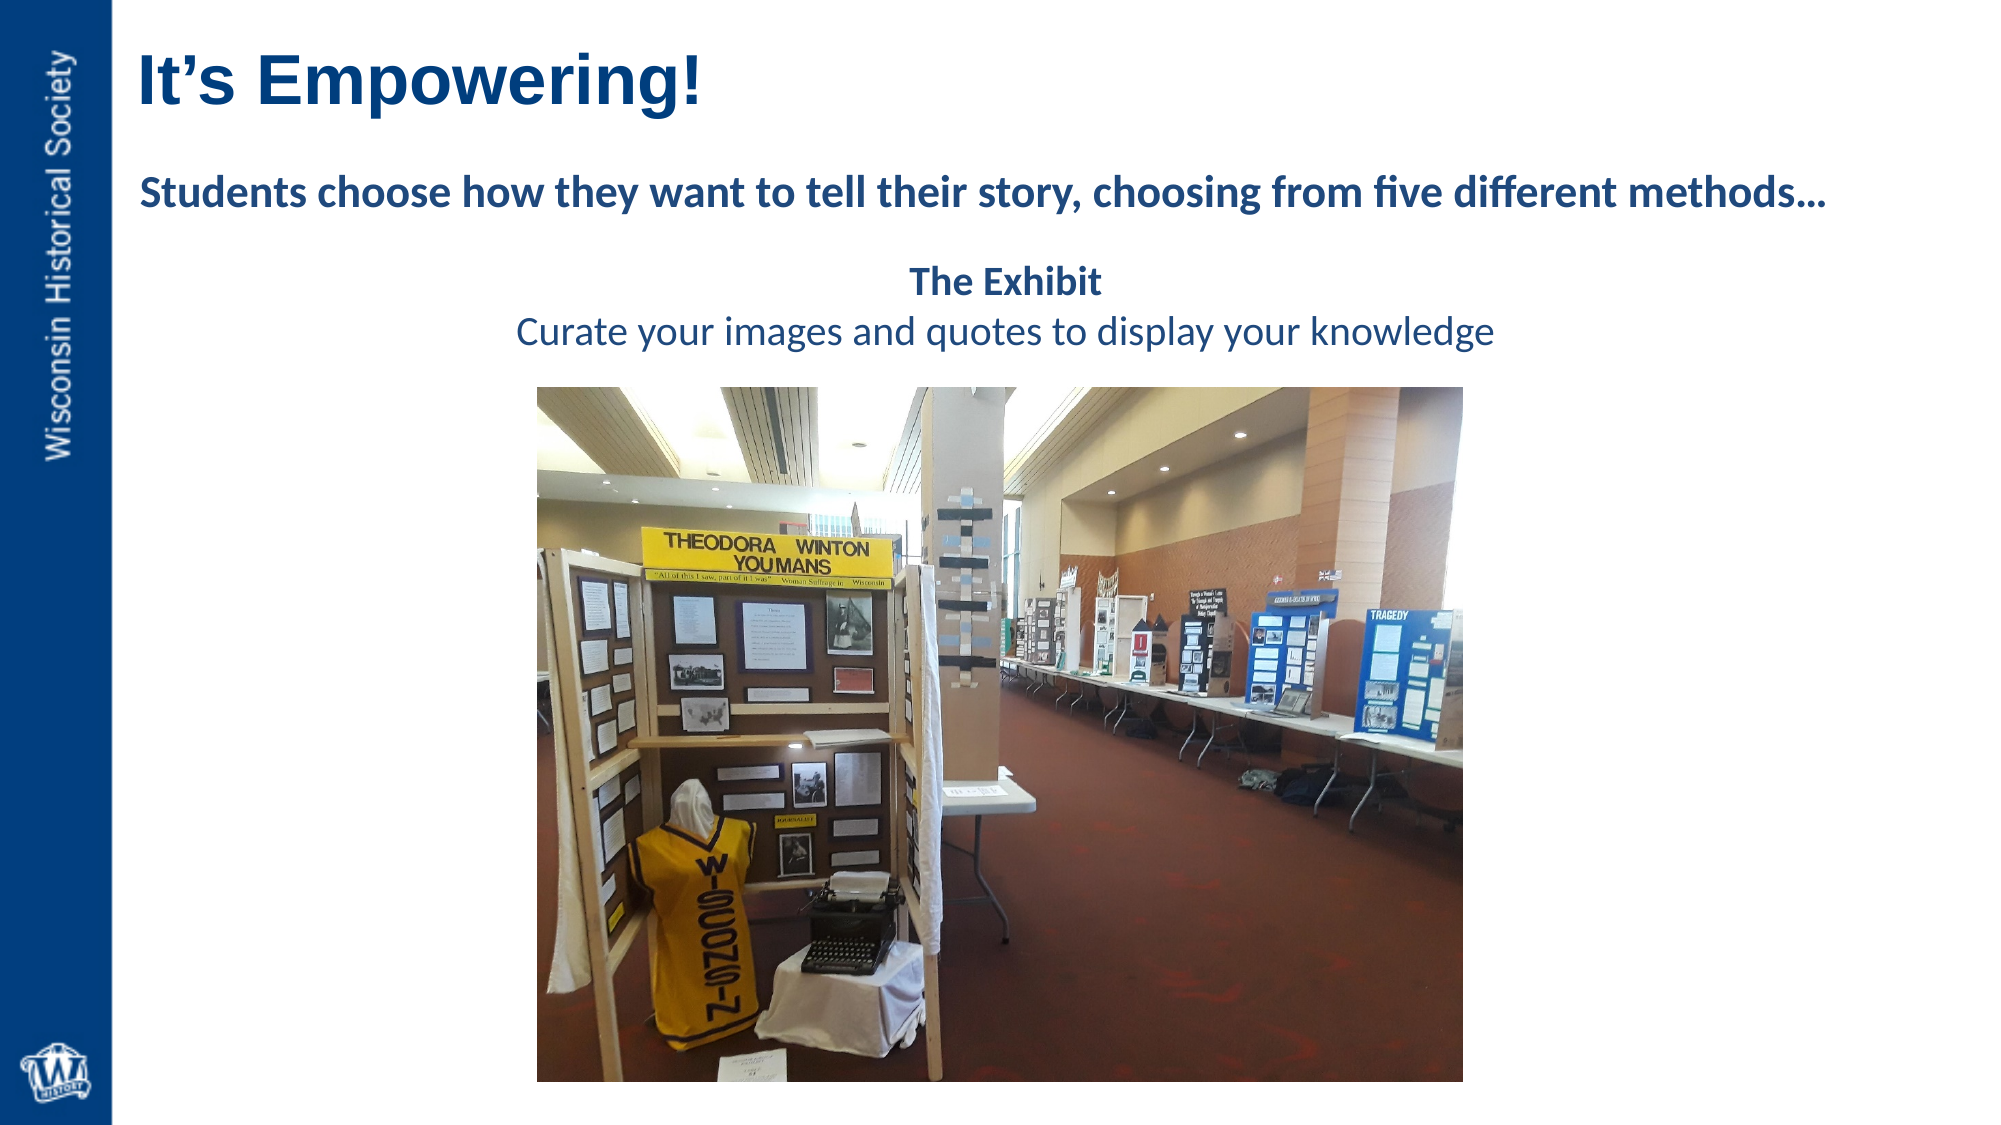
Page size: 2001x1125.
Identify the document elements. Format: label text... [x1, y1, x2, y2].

text_box The Exhibit Curate your images and quotes to display your knowledge [455, 246, 1556, 362]
text_box Students choose how they want to tell their story, choosing from five different methods… [124, 154, 1983, 279]
text_box It’s Empowering! [137, 24, 857, 130]
picture [0, 0, 2000, 1125]
